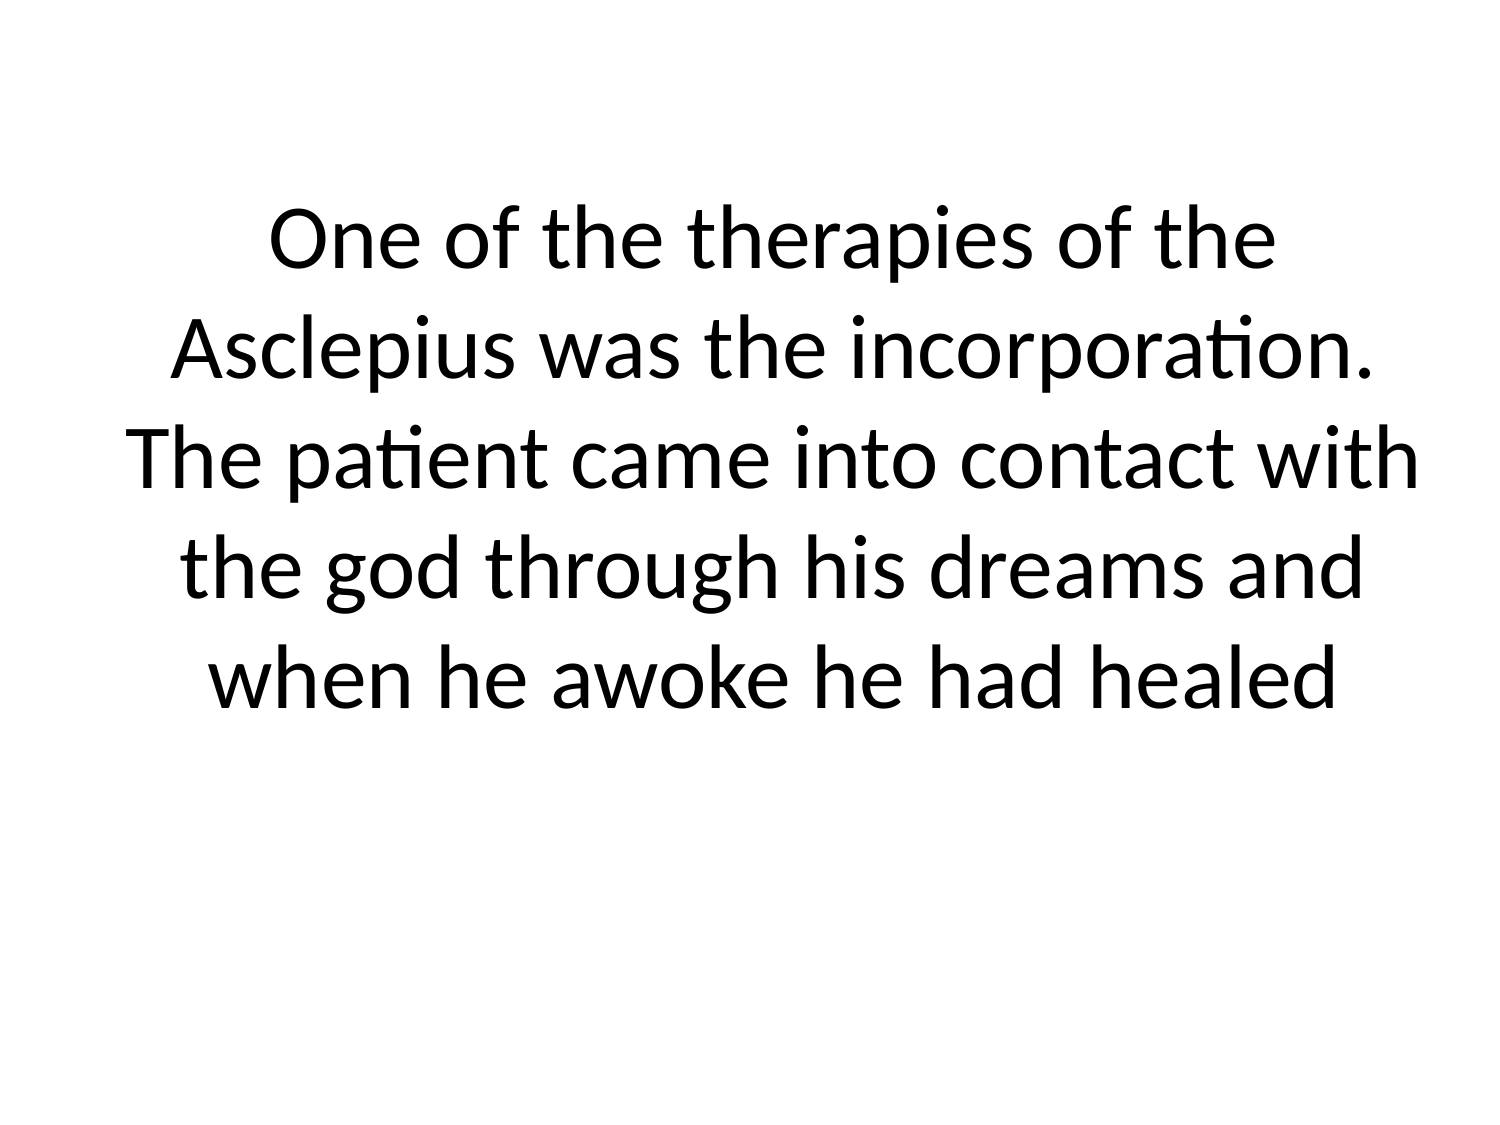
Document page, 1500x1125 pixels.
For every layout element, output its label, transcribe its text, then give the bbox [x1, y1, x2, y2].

text_box One of the therapies of the Asclepius was the incorporation. The patient came into contact with the god through his dreams and when he awoke he had healed [88, 236, 1461, 668]
